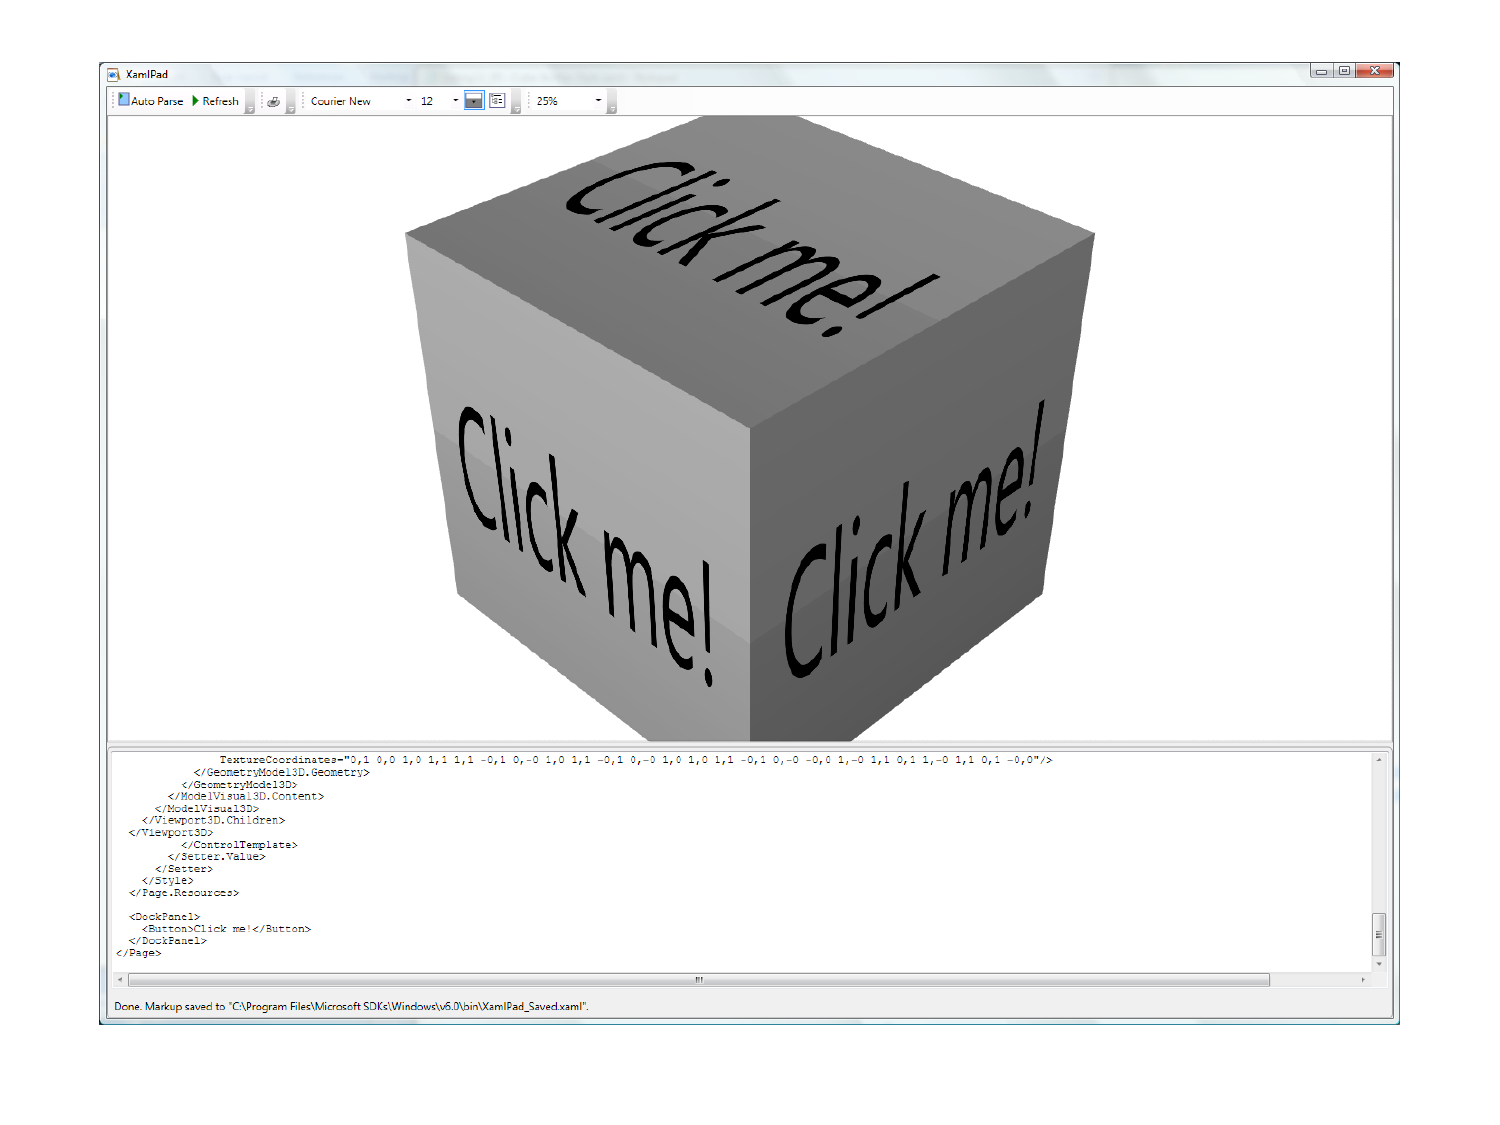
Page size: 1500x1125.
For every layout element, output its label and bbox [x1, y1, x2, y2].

picture [99, 62, 1401, 1026]
